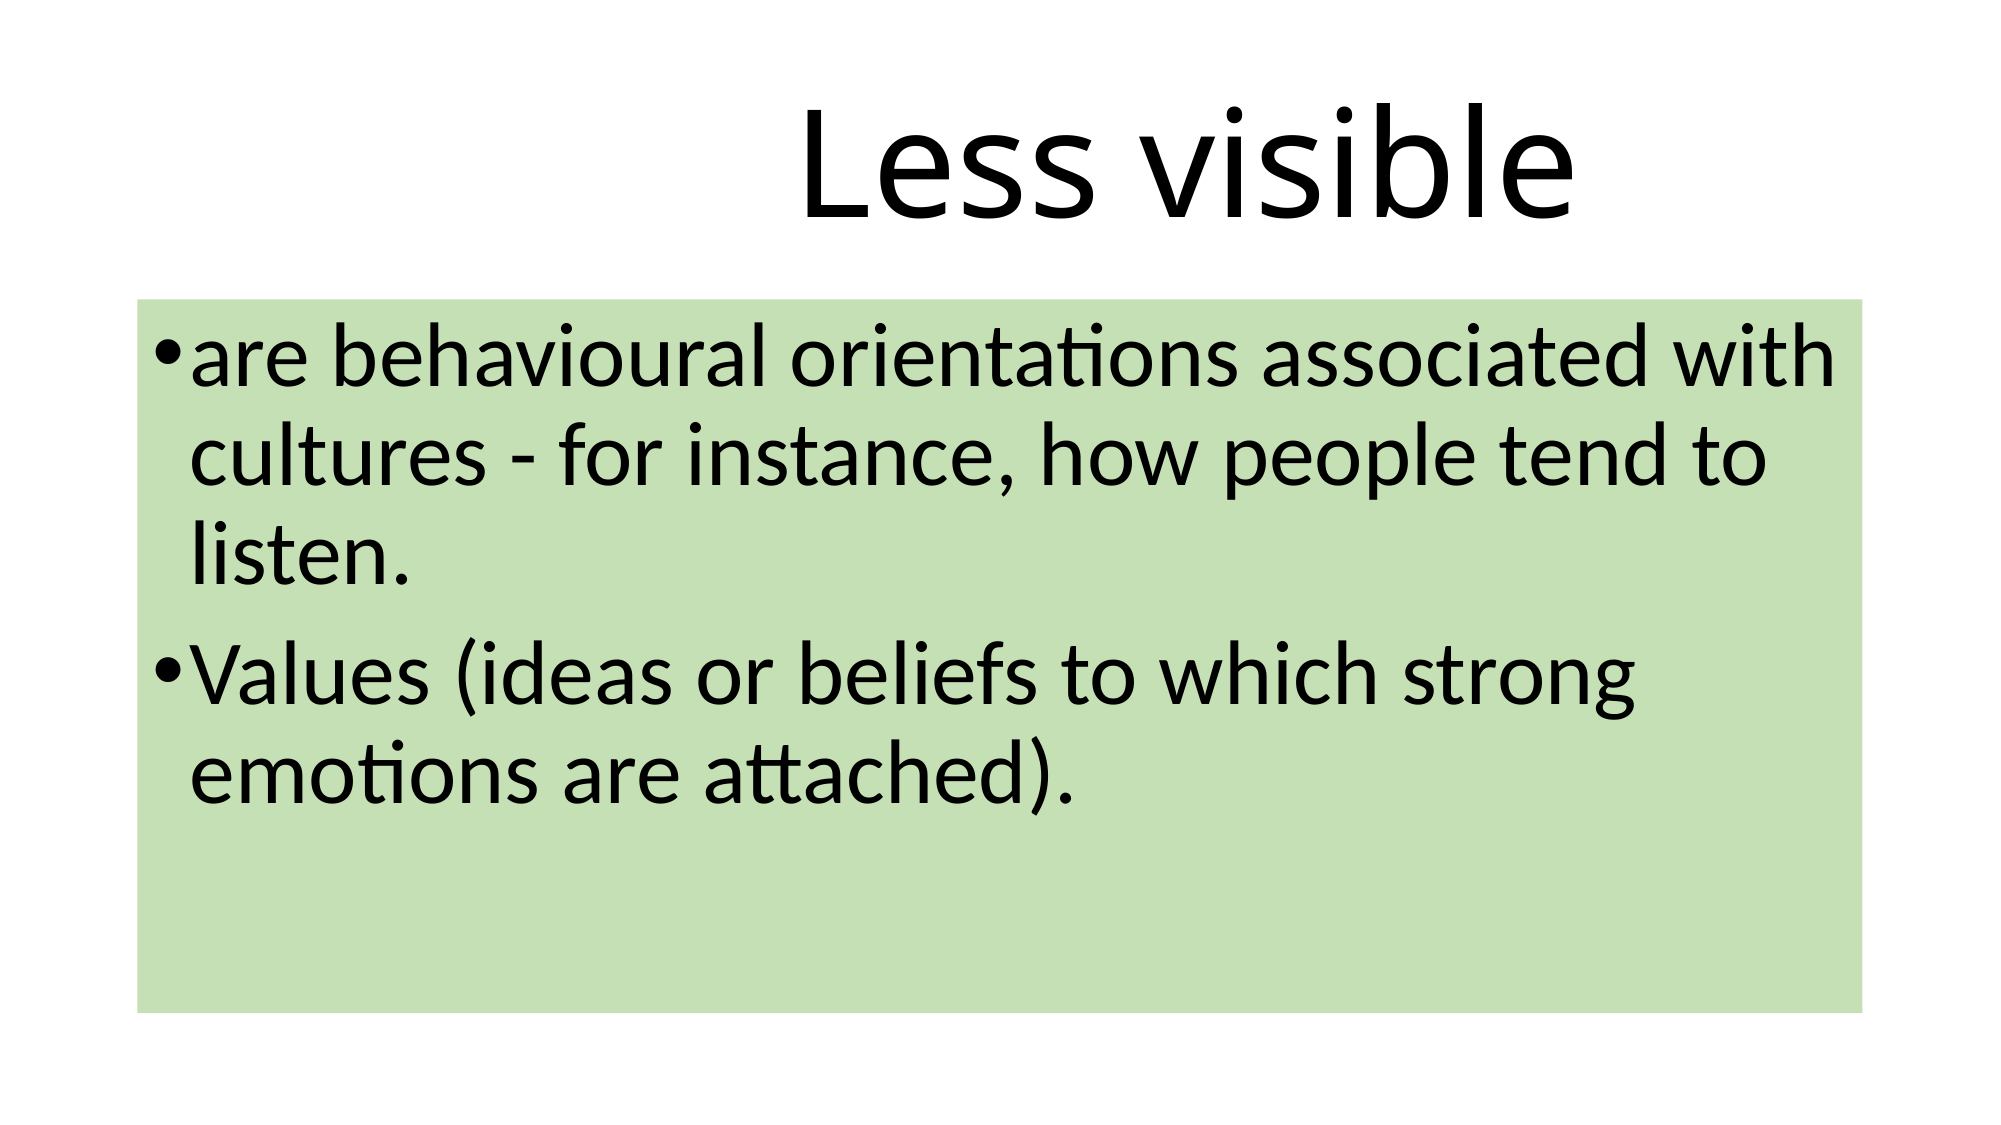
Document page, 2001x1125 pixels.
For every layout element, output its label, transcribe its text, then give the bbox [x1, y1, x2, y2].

list are behavioural orientations associated with cultures - for instance, how people tend to listen. Values (ideas or beliefs to which strong emotions are attached). [137, 299, 1863, 1014]
title Less visible [137, 59, 1863, 278]
